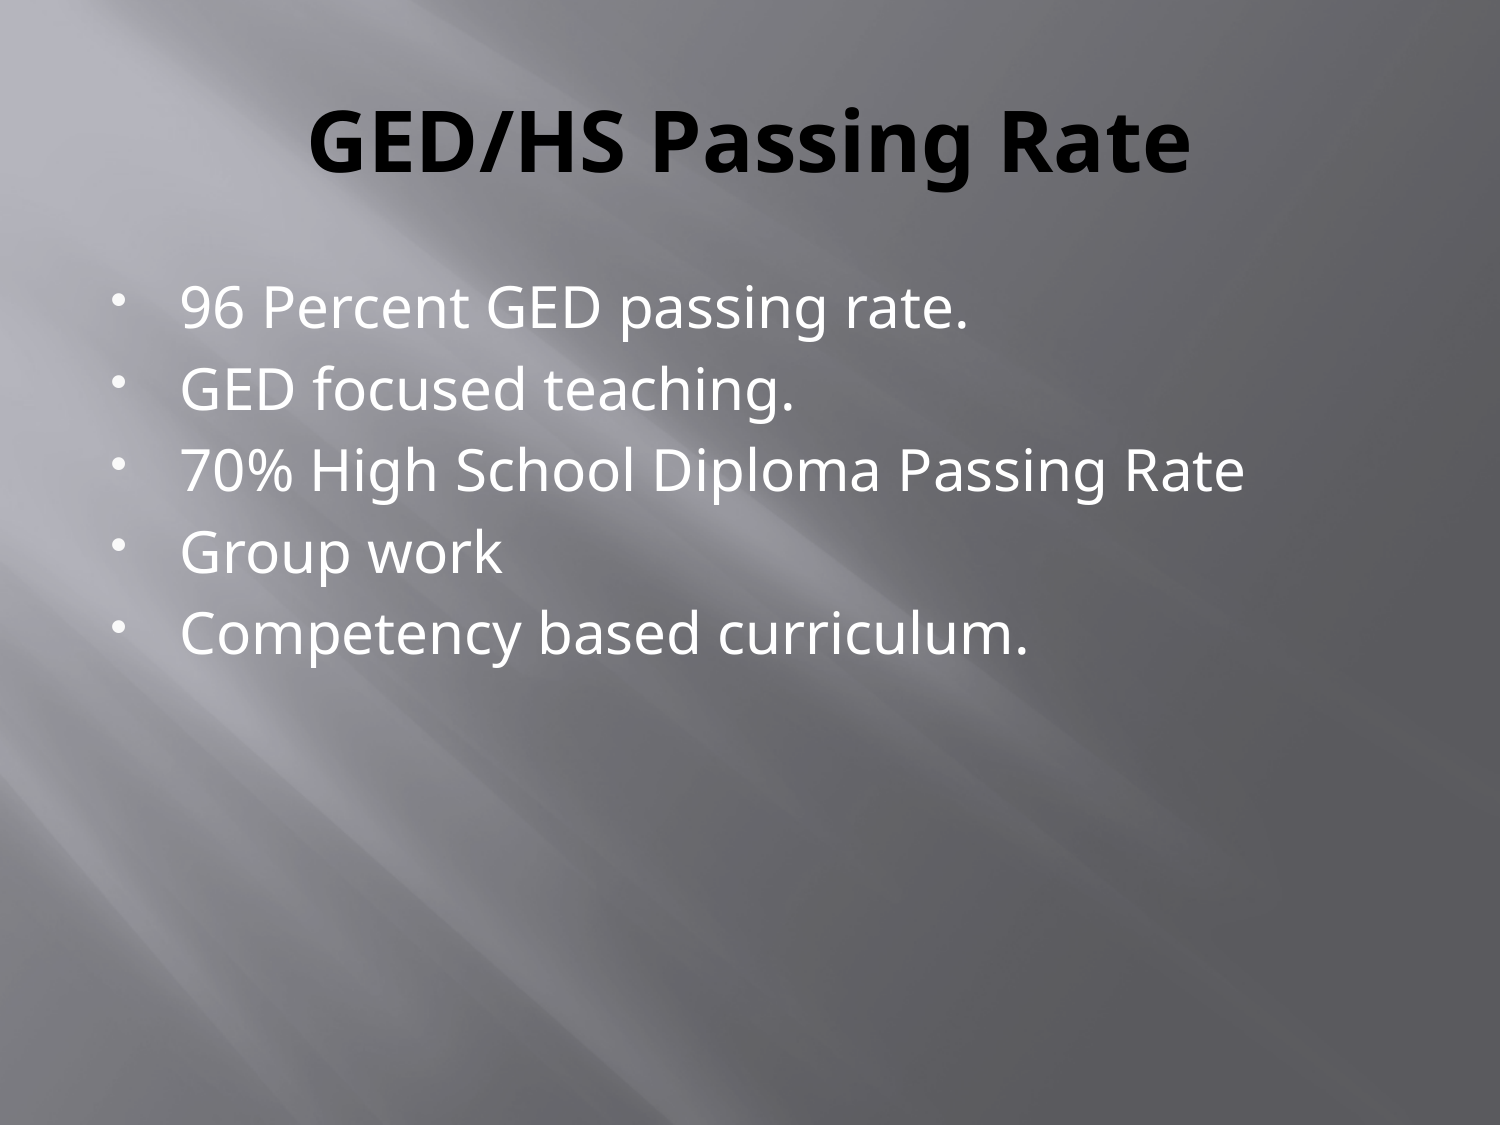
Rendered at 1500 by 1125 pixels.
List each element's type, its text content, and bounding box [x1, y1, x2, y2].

title GED/HS Passing Rate [75, 45, 1425, 233]
list 96 Percent GED passing rate. GED focused teaching. 70% High School Diploma Passing Rate Group work Competency based curriculum. [75, 262, 1425, 1035]
